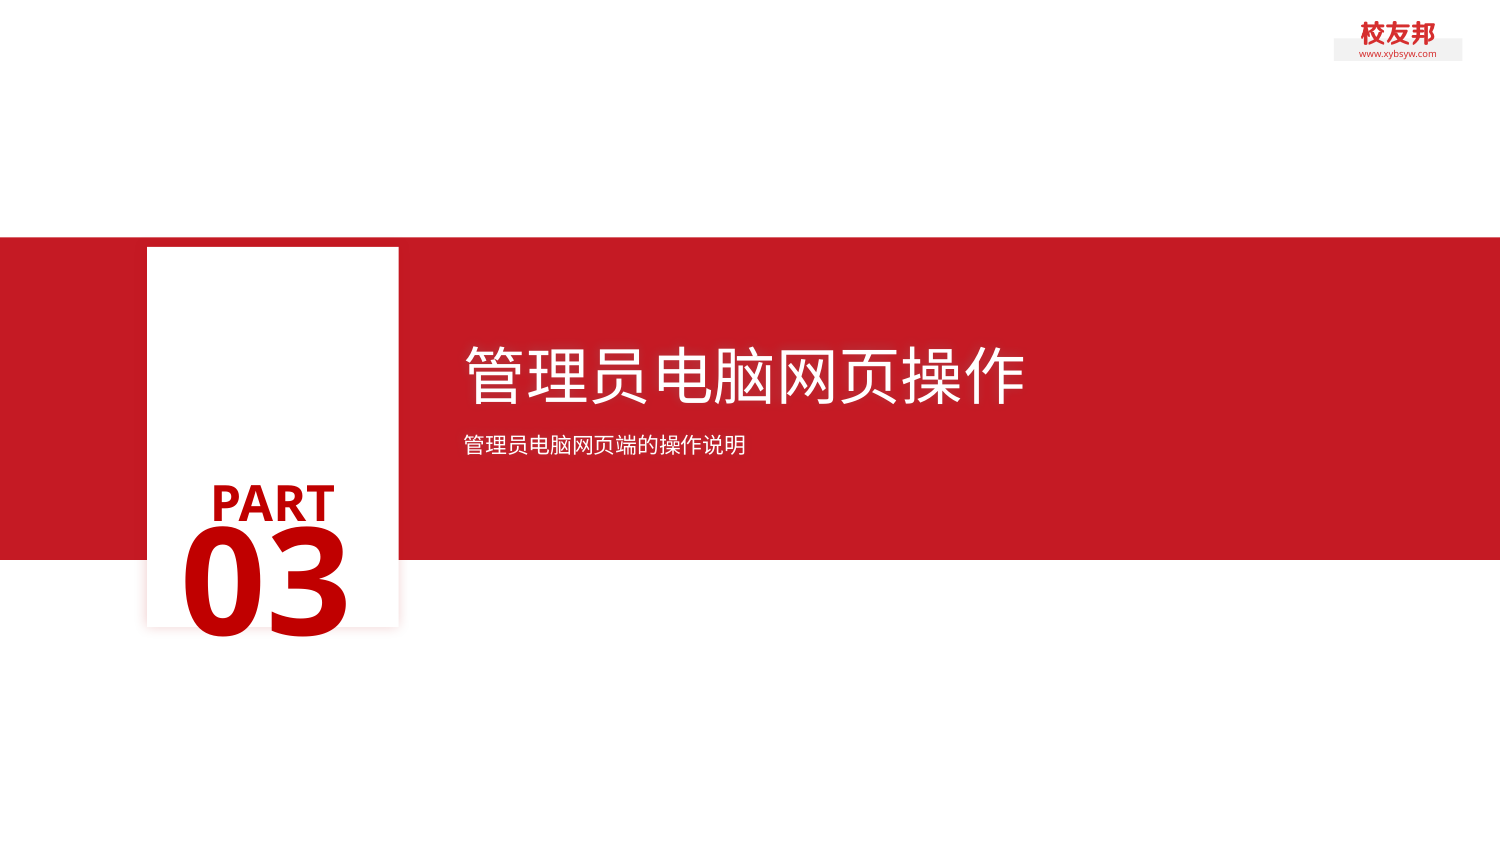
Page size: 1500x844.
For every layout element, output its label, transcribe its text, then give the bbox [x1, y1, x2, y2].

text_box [1333, 21, 1463, 67]
text_box [0, 237, 1500, 560]
text_box 管理员电脑网页端的操作说明 [456, 425, 1193, 464]
text_box 管理员电脑网页操作 [456, 329, 1172, 419]
text_box [147, 246, 399, 628]
text_box PART [165, 463, 350, 539]
text_box 03 [165, 297, 388, 673]
